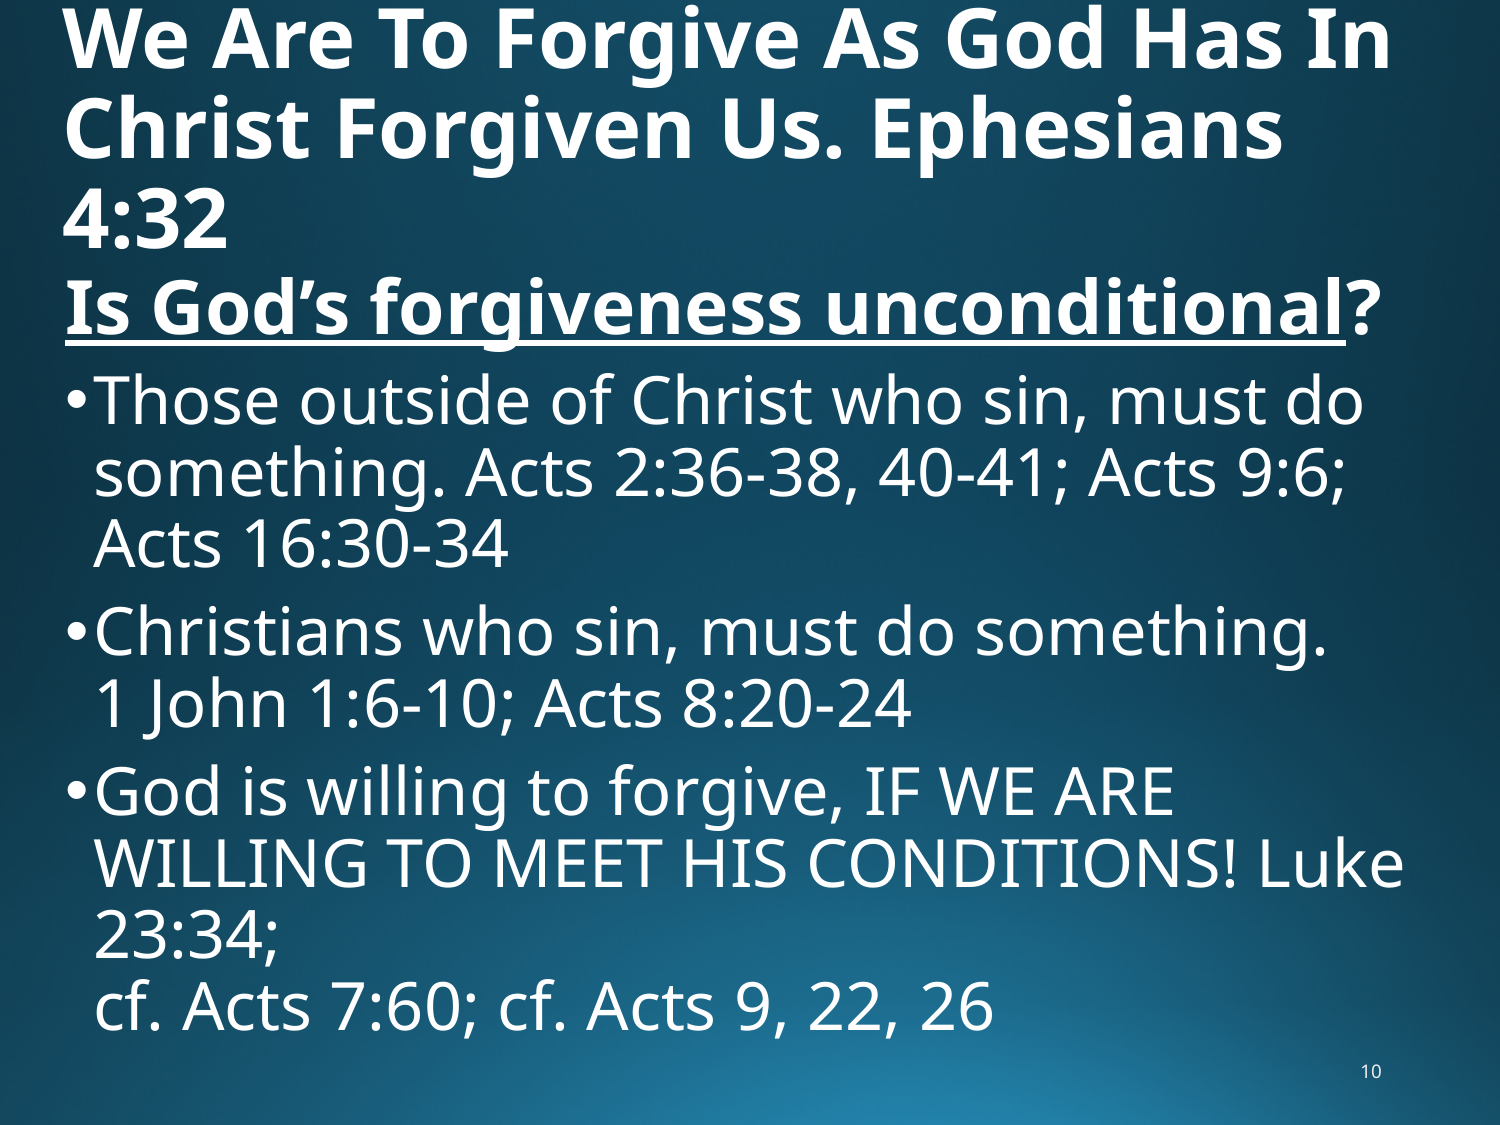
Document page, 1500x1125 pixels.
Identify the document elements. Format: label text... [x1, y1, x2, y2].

picture [0, 0, 1500, 1125]
slide_number 10 [1059, 1042, 1397, 1103]
title We Are To Forgive As God Has In Christ Forgiven Us. Ephesians 4:32 [47, 0, 1457, 274]
list Is God’s forgiveness unconditional? Those outside of Christ who sin, must do something. Acts 2:36-38, 40-41; Acts 9:6; Acts 16:30-34 Christians who sin, must do something. 1 John 1:6-10; Acts 8:20-24 God is willing to forgive, IF WE ARE WILLING TO MEET HIS CONDITIONS! Luke 23:34; cf. Acts 7:60; cf. Acts 9, 22, 26 [50, 262, 1446, 1053]
